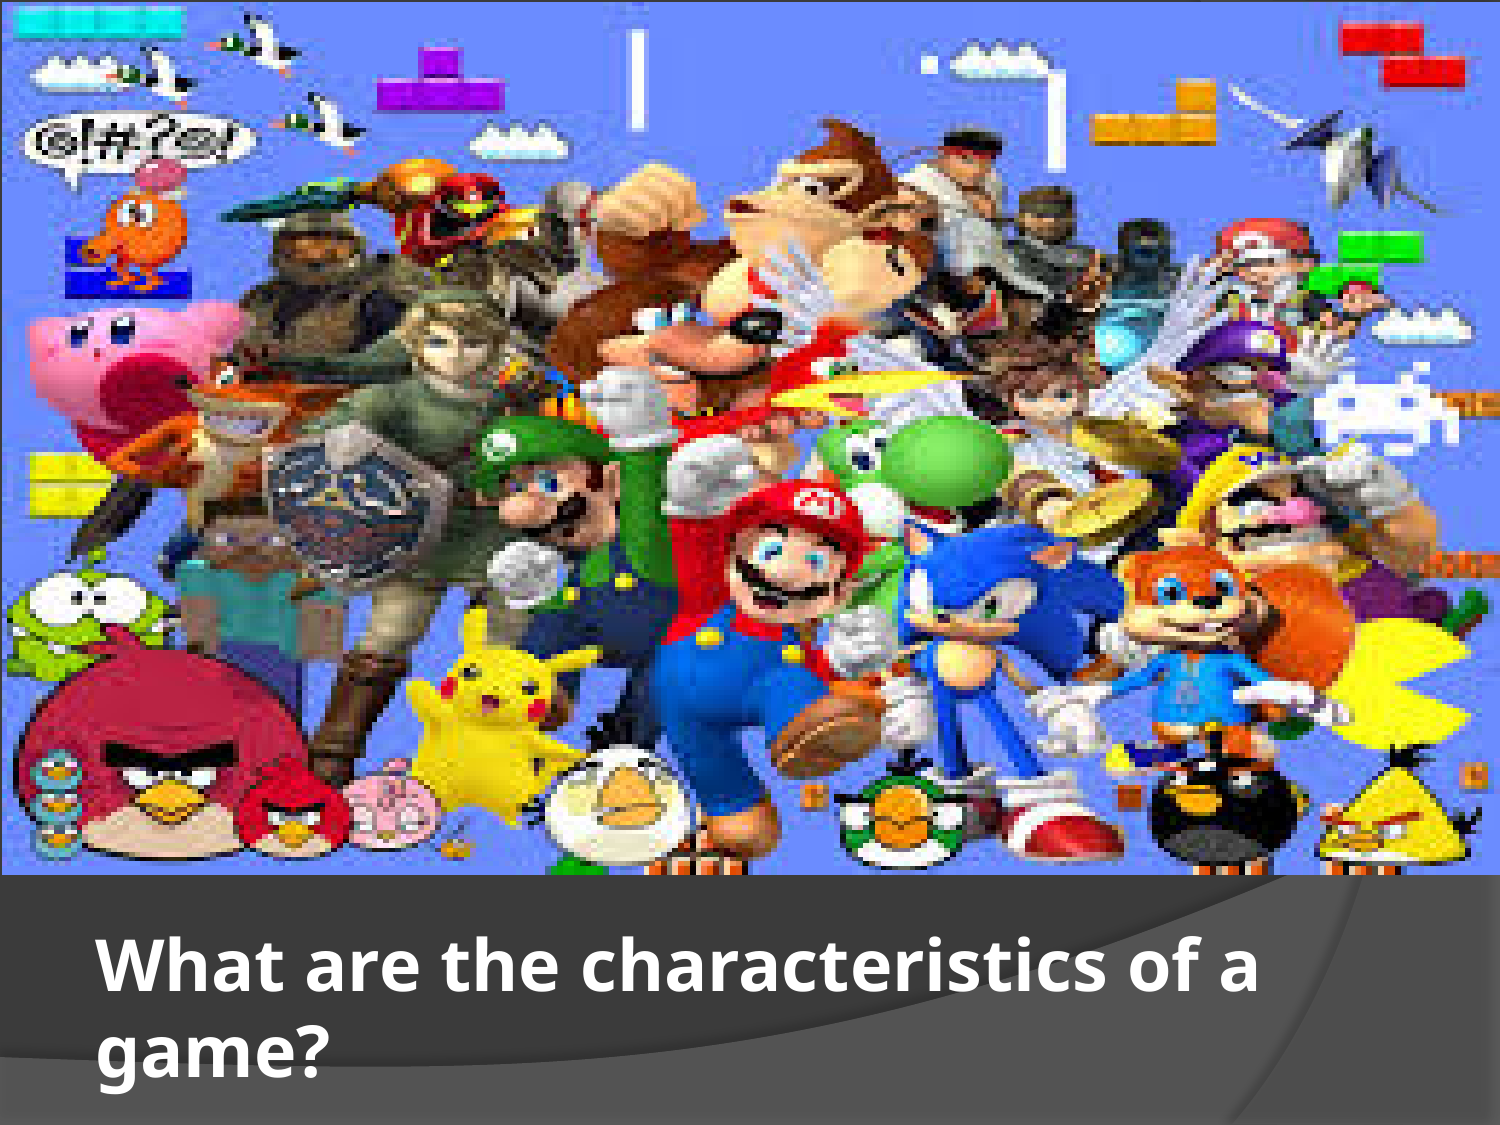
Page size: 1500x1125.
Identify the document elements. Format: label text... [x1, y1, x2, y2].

title What are the characteristics of a game? [87, 912, 1438, 1100]
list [1, 1, 1500, 875]
